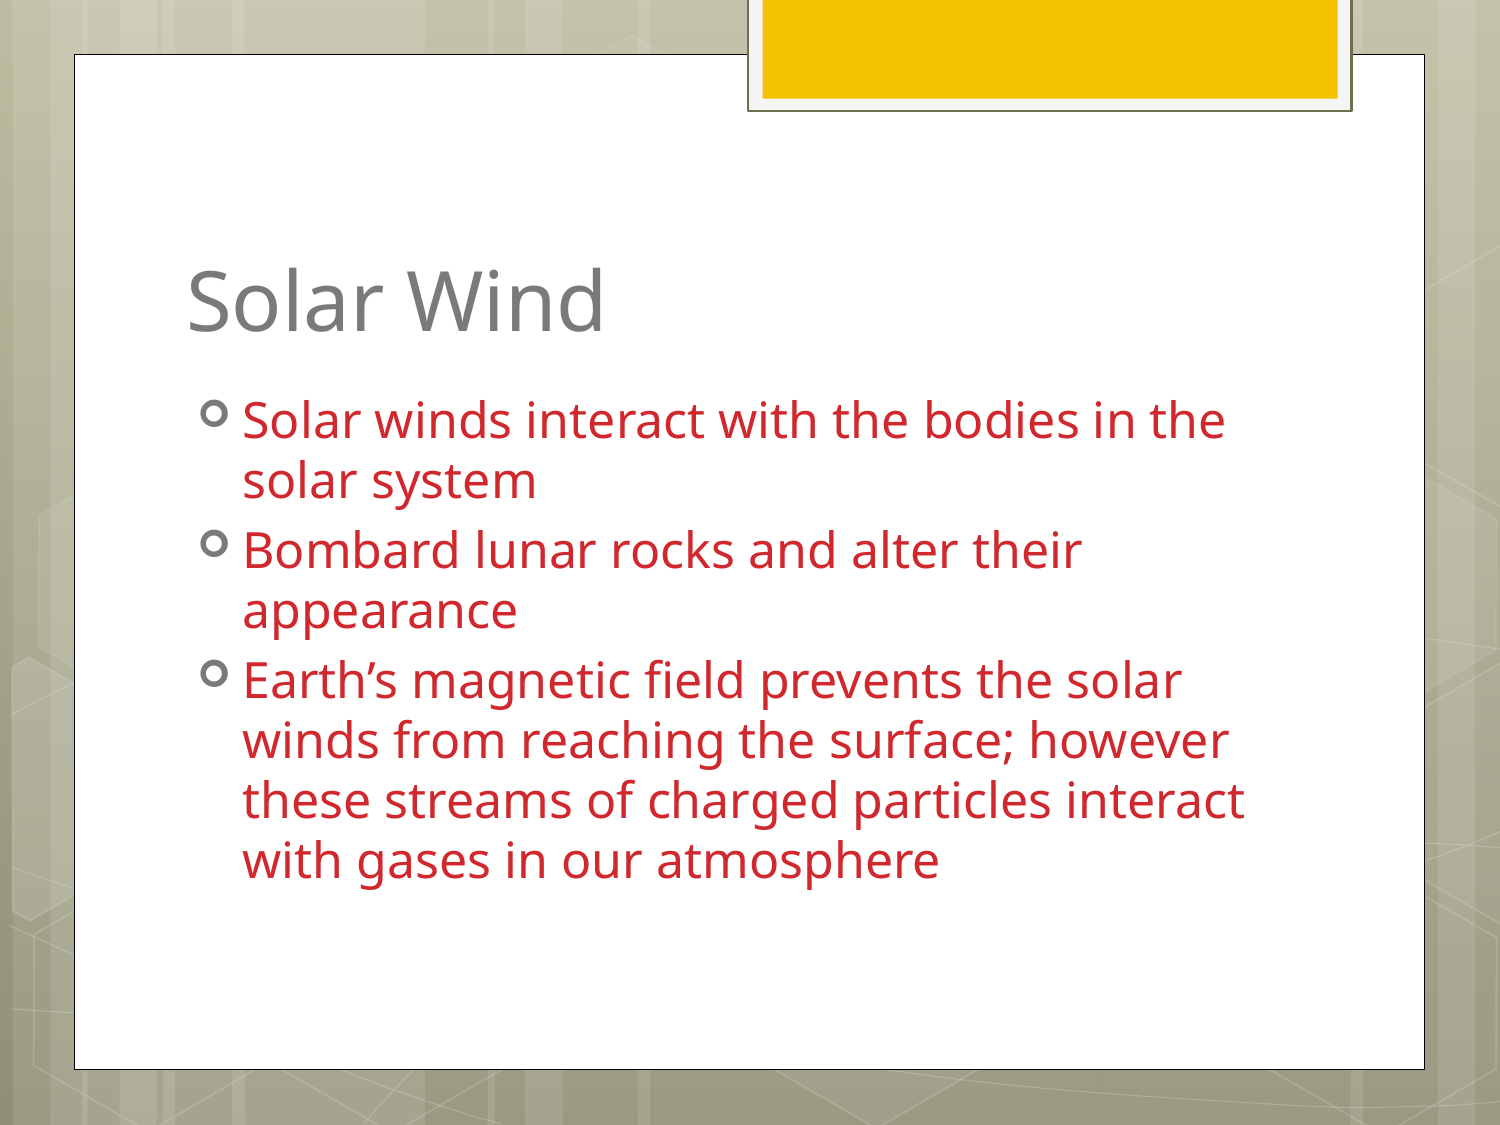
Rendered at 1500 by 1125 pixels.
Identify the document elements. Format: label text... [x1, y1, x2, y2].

list Solar winds interact with the bodies in the solar system Bombard lunar rocks and alter their appearance Earth’s magnetic field prevents the solar winds from reaching the surface; however these streams of charged particles interact with gases in our atmosphere [171, 381, 1283, 957]
title Solar Wind [171, 168, 1324, 357]
